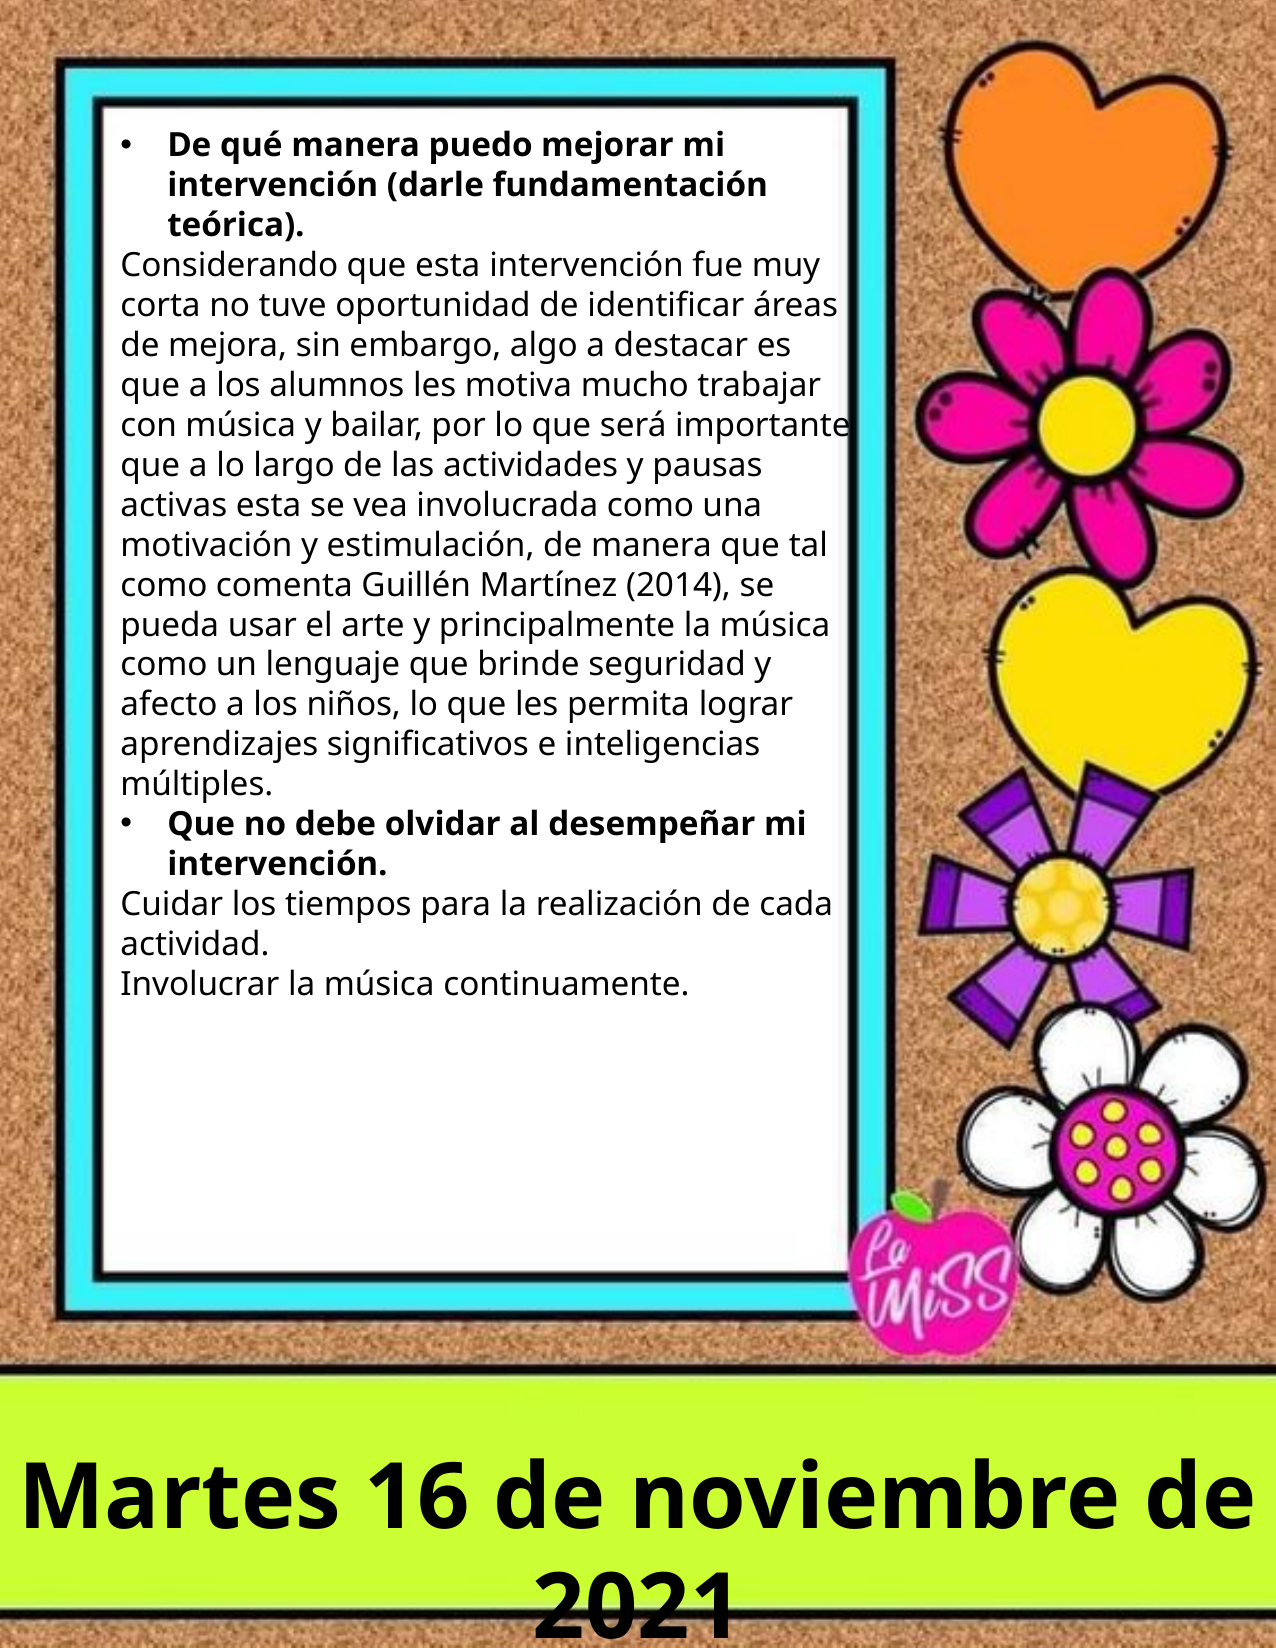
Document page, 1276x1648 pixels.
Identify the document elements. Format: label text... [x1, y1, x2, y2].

text_box Martes 16 de noviembre de 2021 [0, 1430, 1276, 1648]
text_box De qué manera puedo mejorar mi intervención (darle fundamentación teórica). Considerando que esta intervención fue muy corta no tuve oportunidad de identificar áreas de mejora, sin embargo, algo a destacar es que a los alumnos les motiva mucho trabajar con música y bailar, por lo que será importante que a lo largo de las actividades y pausas activas esta se vea involucrada como una motivación y estimulación, de manera que tal como comenta Guillén Martínez (2014), se pueda usar el arte y principalmente la música como un lenguaje que brinde seguridad y afecto a los niños, lo que les permita lograr aprendizajes significativos e inteligencias múltiples. Que no debe olvidar al desempeñar mi intervención. Cuidar los tiempos para la realización de cada actividad. Involucrar la música continuamente. [105, 116, 872, 1010]
picture [0, 0, 1276, 1430]
